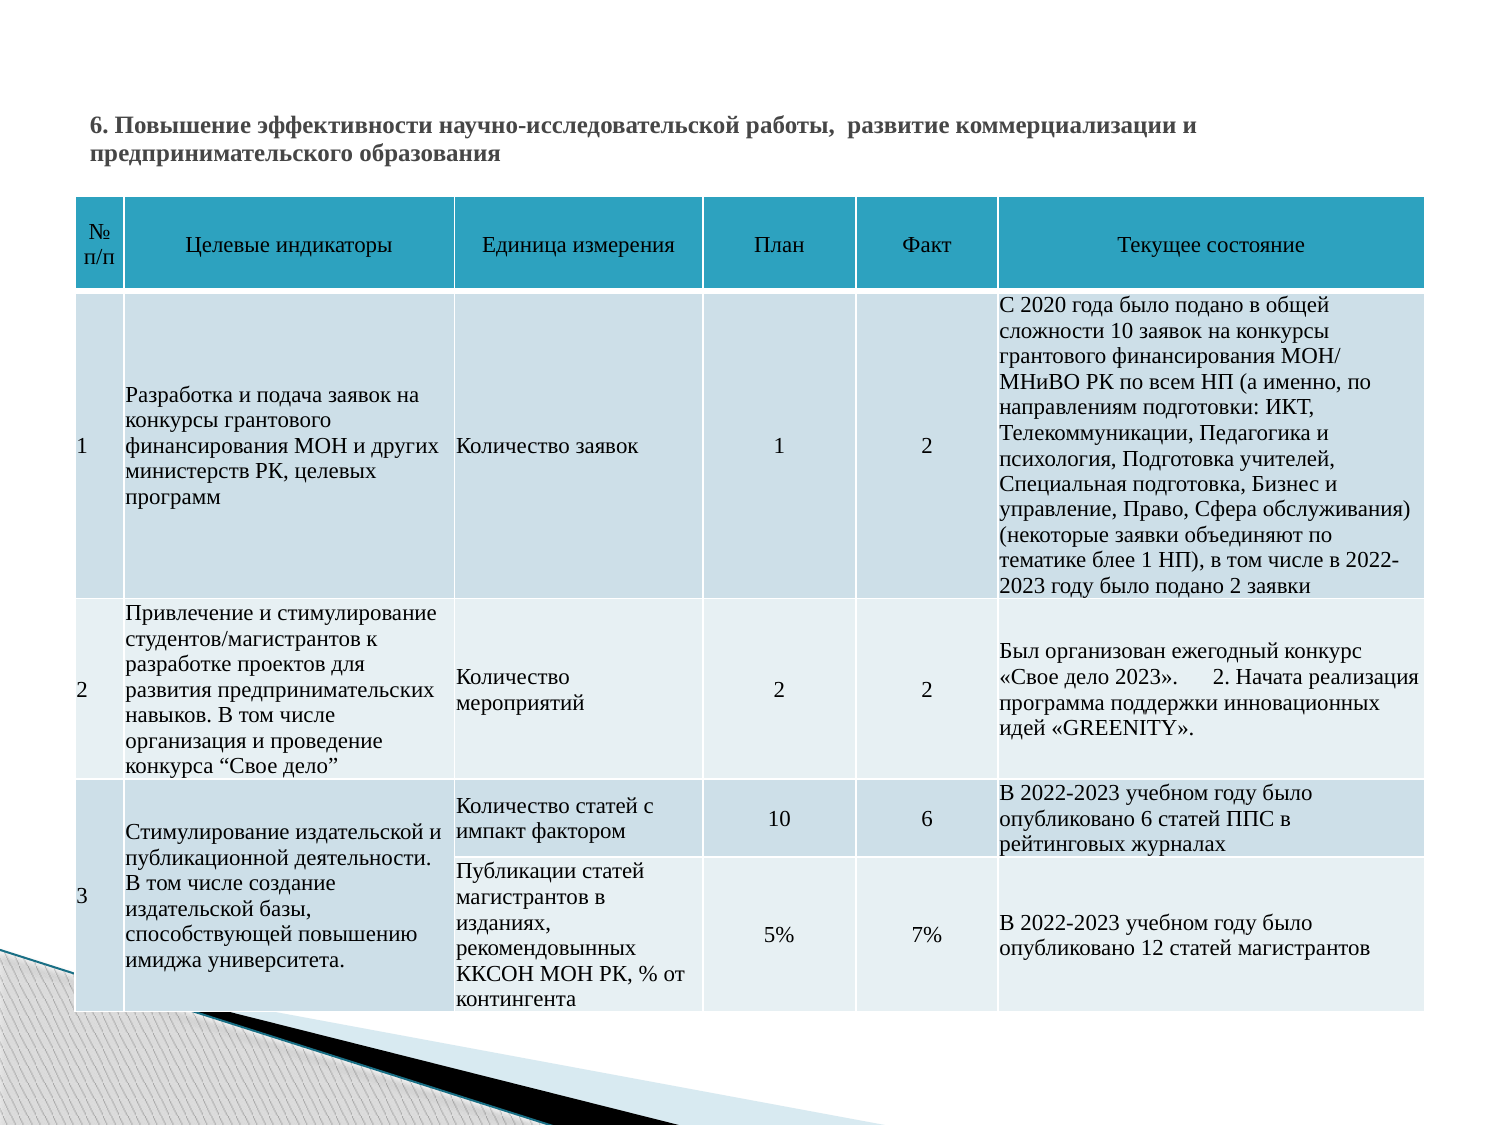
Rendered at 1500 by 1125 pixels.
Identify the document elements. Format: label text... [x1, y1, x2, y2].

table_cell 7% [857, 858, 997, 1011]
table_cell 6 [857, 780, 997, 856]
title 6. Повышение эффективности научно-исследовательской работы, развитие коммерциализации и предпринимательского образования [75, 45, 1425, 233]
table_cell Был организован ежегодный конкурс «Свое дело 2023». 2. Начата реализация программа поддержки инновационных идей «GREENITY». [999, 599, 1424, 778]
table_cell В 2022-2023 учебном году было опубликовано 6 статей ППС в рейтинговых журналах [999, 780, 1424, 856]
table_cell 10 [704, 780, 855, 856]
table_cell Количество мероприятий [455, 599, 702, 778]
table_header План [704, 233, 855, 288]
table_cell Количество заявок [455, 294, 702, 598]
table_header Текущее состояние [999, 233, 1424, 288]
table_cell 3 [76, 780, 123, 1011]
table_cell Привлечение и стимулирование студентов/магистрантов к разработке проектов для развития предпринимательских навыков. В том числе организация и проведение конкурса “Свое дело” [125, 599, 454, 778]
table_cell 1 [76, 294, 123, 598]
table_cell В 2022-2023 учебном году было опубликовано 12 статей магистрантов [999, 858, 1424, 1011]
table_cell 2 [76, 599, 123, 778]
table_cell Публикации статей магистрантов в изданиях, рекомендовынных ККСОН МОН РК, % от контингента [455, 858, 702, 1011]
table_cell 1 [704, 294, 855, 598]
table_cell Стимулирование издательской и публикационной деятельности. В том числе создание издательской базы, способствующей повышению имиджа университета. [125, 780, 454, 1011]
table_cell С 2020 года было подано в общей сложности 10 заявок на конкурсы грантового финансирования МОН/ МНиВО РК по всем НП (а именно, по направлениям подготовки: ИКТ, Телекоммуникации, Педагогика и психология, Подготовка учителей, Специальная подготовка, Бизнес и управление, Право, Сфера обслуживания) (некоторые заявки объединяют по тематике блее 1 НП), в том числе в 2022-2023 году было подано 2 заявки [999, 294, 1424, 598]
table_cell 2 [857, 294, 997, 598]
table_cell 2 [704, 599, 855, 778]
table_cell Количество статей с импакт фактором [455, 780, 702, 856]
table_header № п/п [76, 233, 123, 288]
table_header Факт [857, 233, 997, 288]
table_header Целевые индикаторы [125, 233, 454, 288]
table_cell 2 [857, 599, 997, 778]
table_cell Разработка и подача заявок на конкурсы грантового финансирования МОН и других министерств РК, целевых программ [125, 294, 454, 598]
table_header Единица измерения [455, 233, 702, 288]
table_cell 5% [704, 858, 855, 1011]
